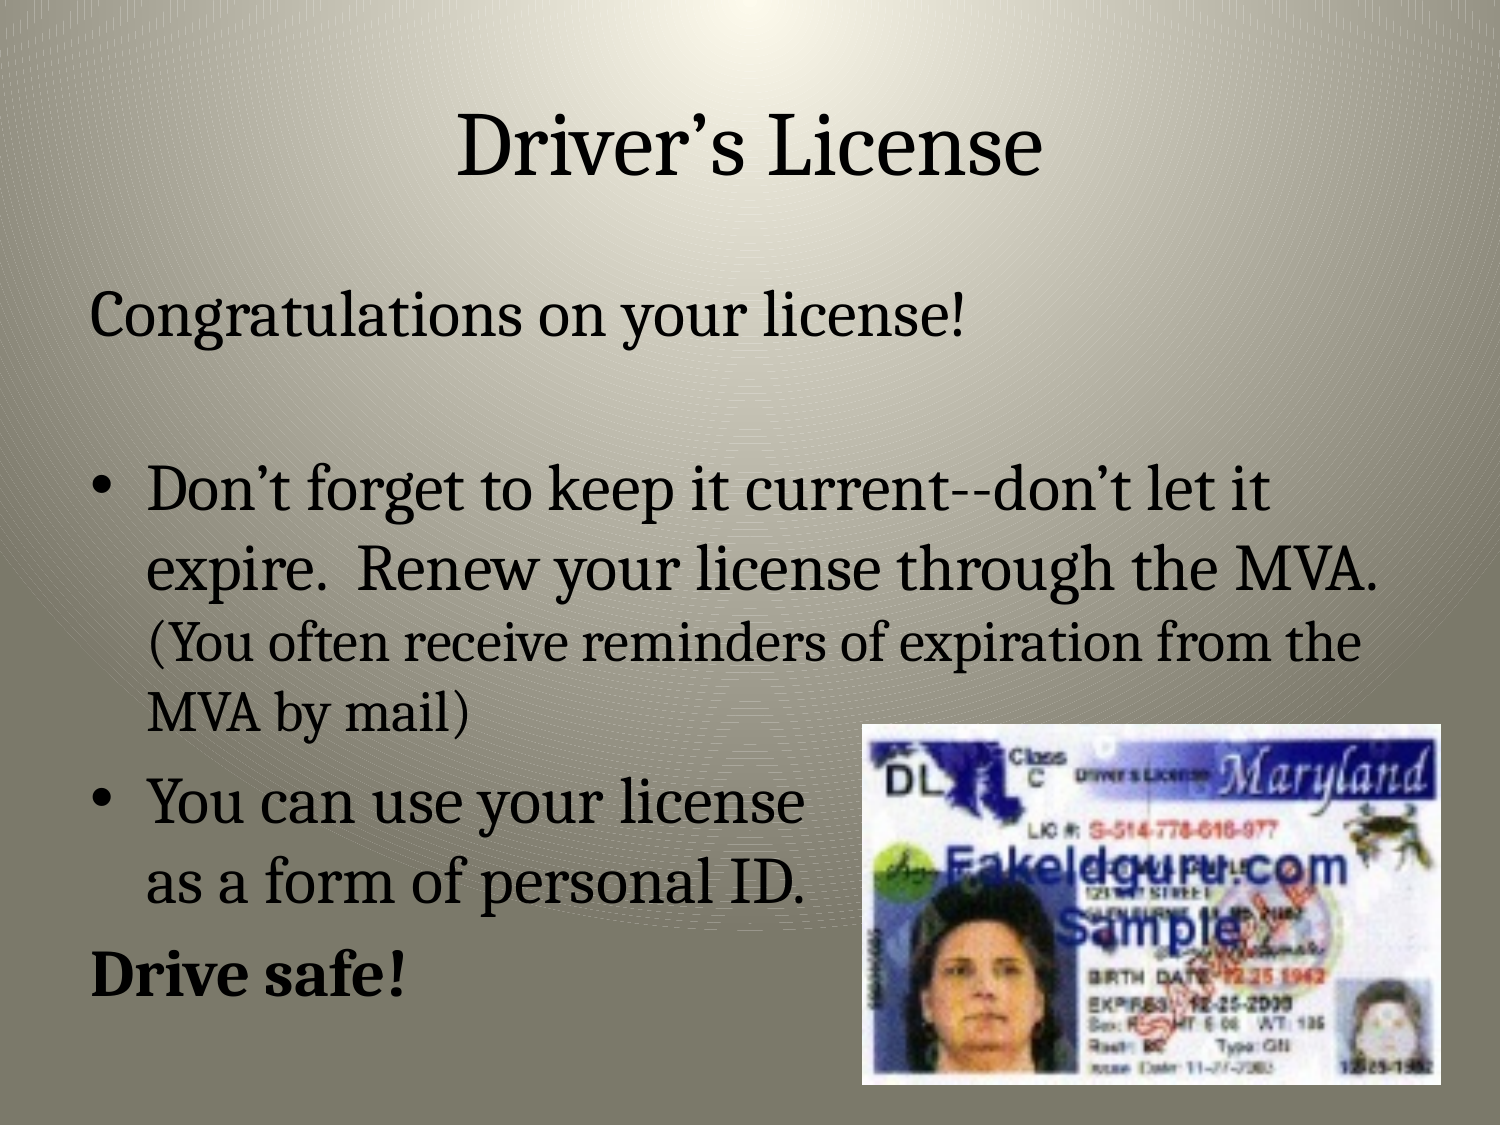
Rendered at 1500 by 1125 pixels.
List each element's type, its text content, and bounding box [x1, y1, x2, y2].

list Congratulations on your license! Don’t forget to keep it current--don’t let it expire. Renew your license through the MVA. (You often receive reminders of expiration from the MVA by mail) You can use your license as a form of personal ID. Drive safe! [75, 262, 1425, 1075]
title Driver’s License [75, 45, 1425, 233]
picture [862, 724, 1441, 1085]
